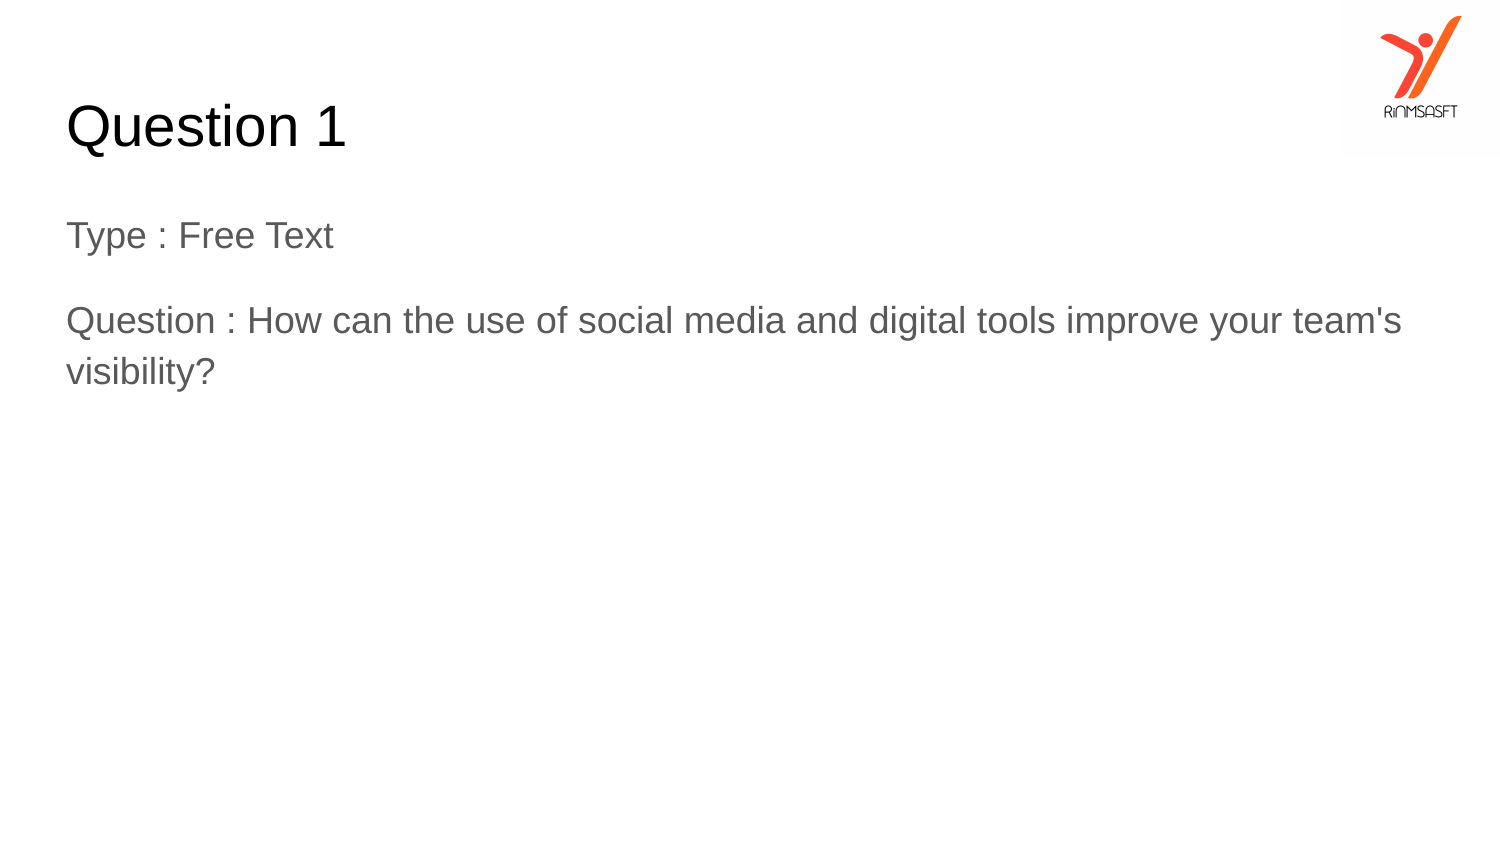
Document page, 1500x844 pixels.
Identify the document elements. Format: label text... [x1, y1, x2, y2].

picture [1342, 0, 1500, 158]
list Type : Free Text Question : How can the use of social media and digital tools improve your team's visibility? [51, 189, 1449, 750]
title Question 1 [51, 72, 1449, 167]
